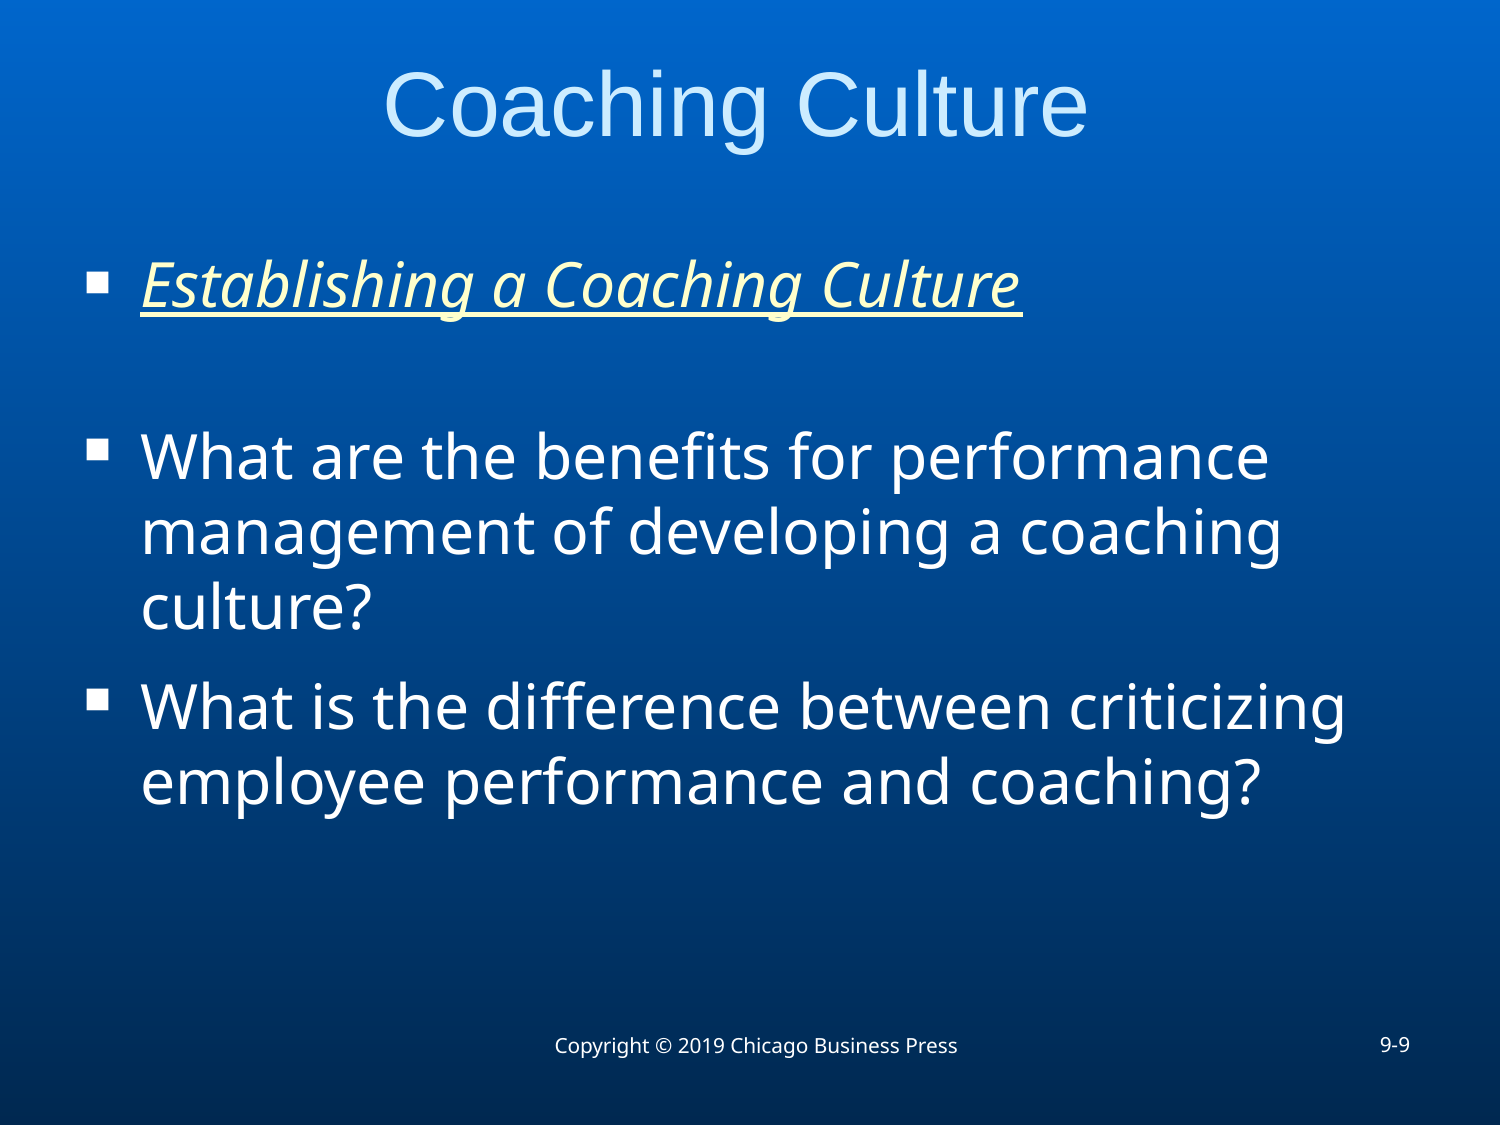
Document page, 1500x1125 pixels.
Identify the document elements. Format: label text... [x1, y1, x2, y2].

footer Copyright © 2019 Chicago Business Press [374, 1025, 1138, 1100]
list Establishing a Coaching Culture What are the benefits for performance management of developing a coaching culture? What is the difference between criticizing employee performance and coaching? [68, 237, 1444, 913]
title Coaching Culture [312, 37, 1163, 163]
slide_number 9-9 [1074, 1024, 1425, 1100]
